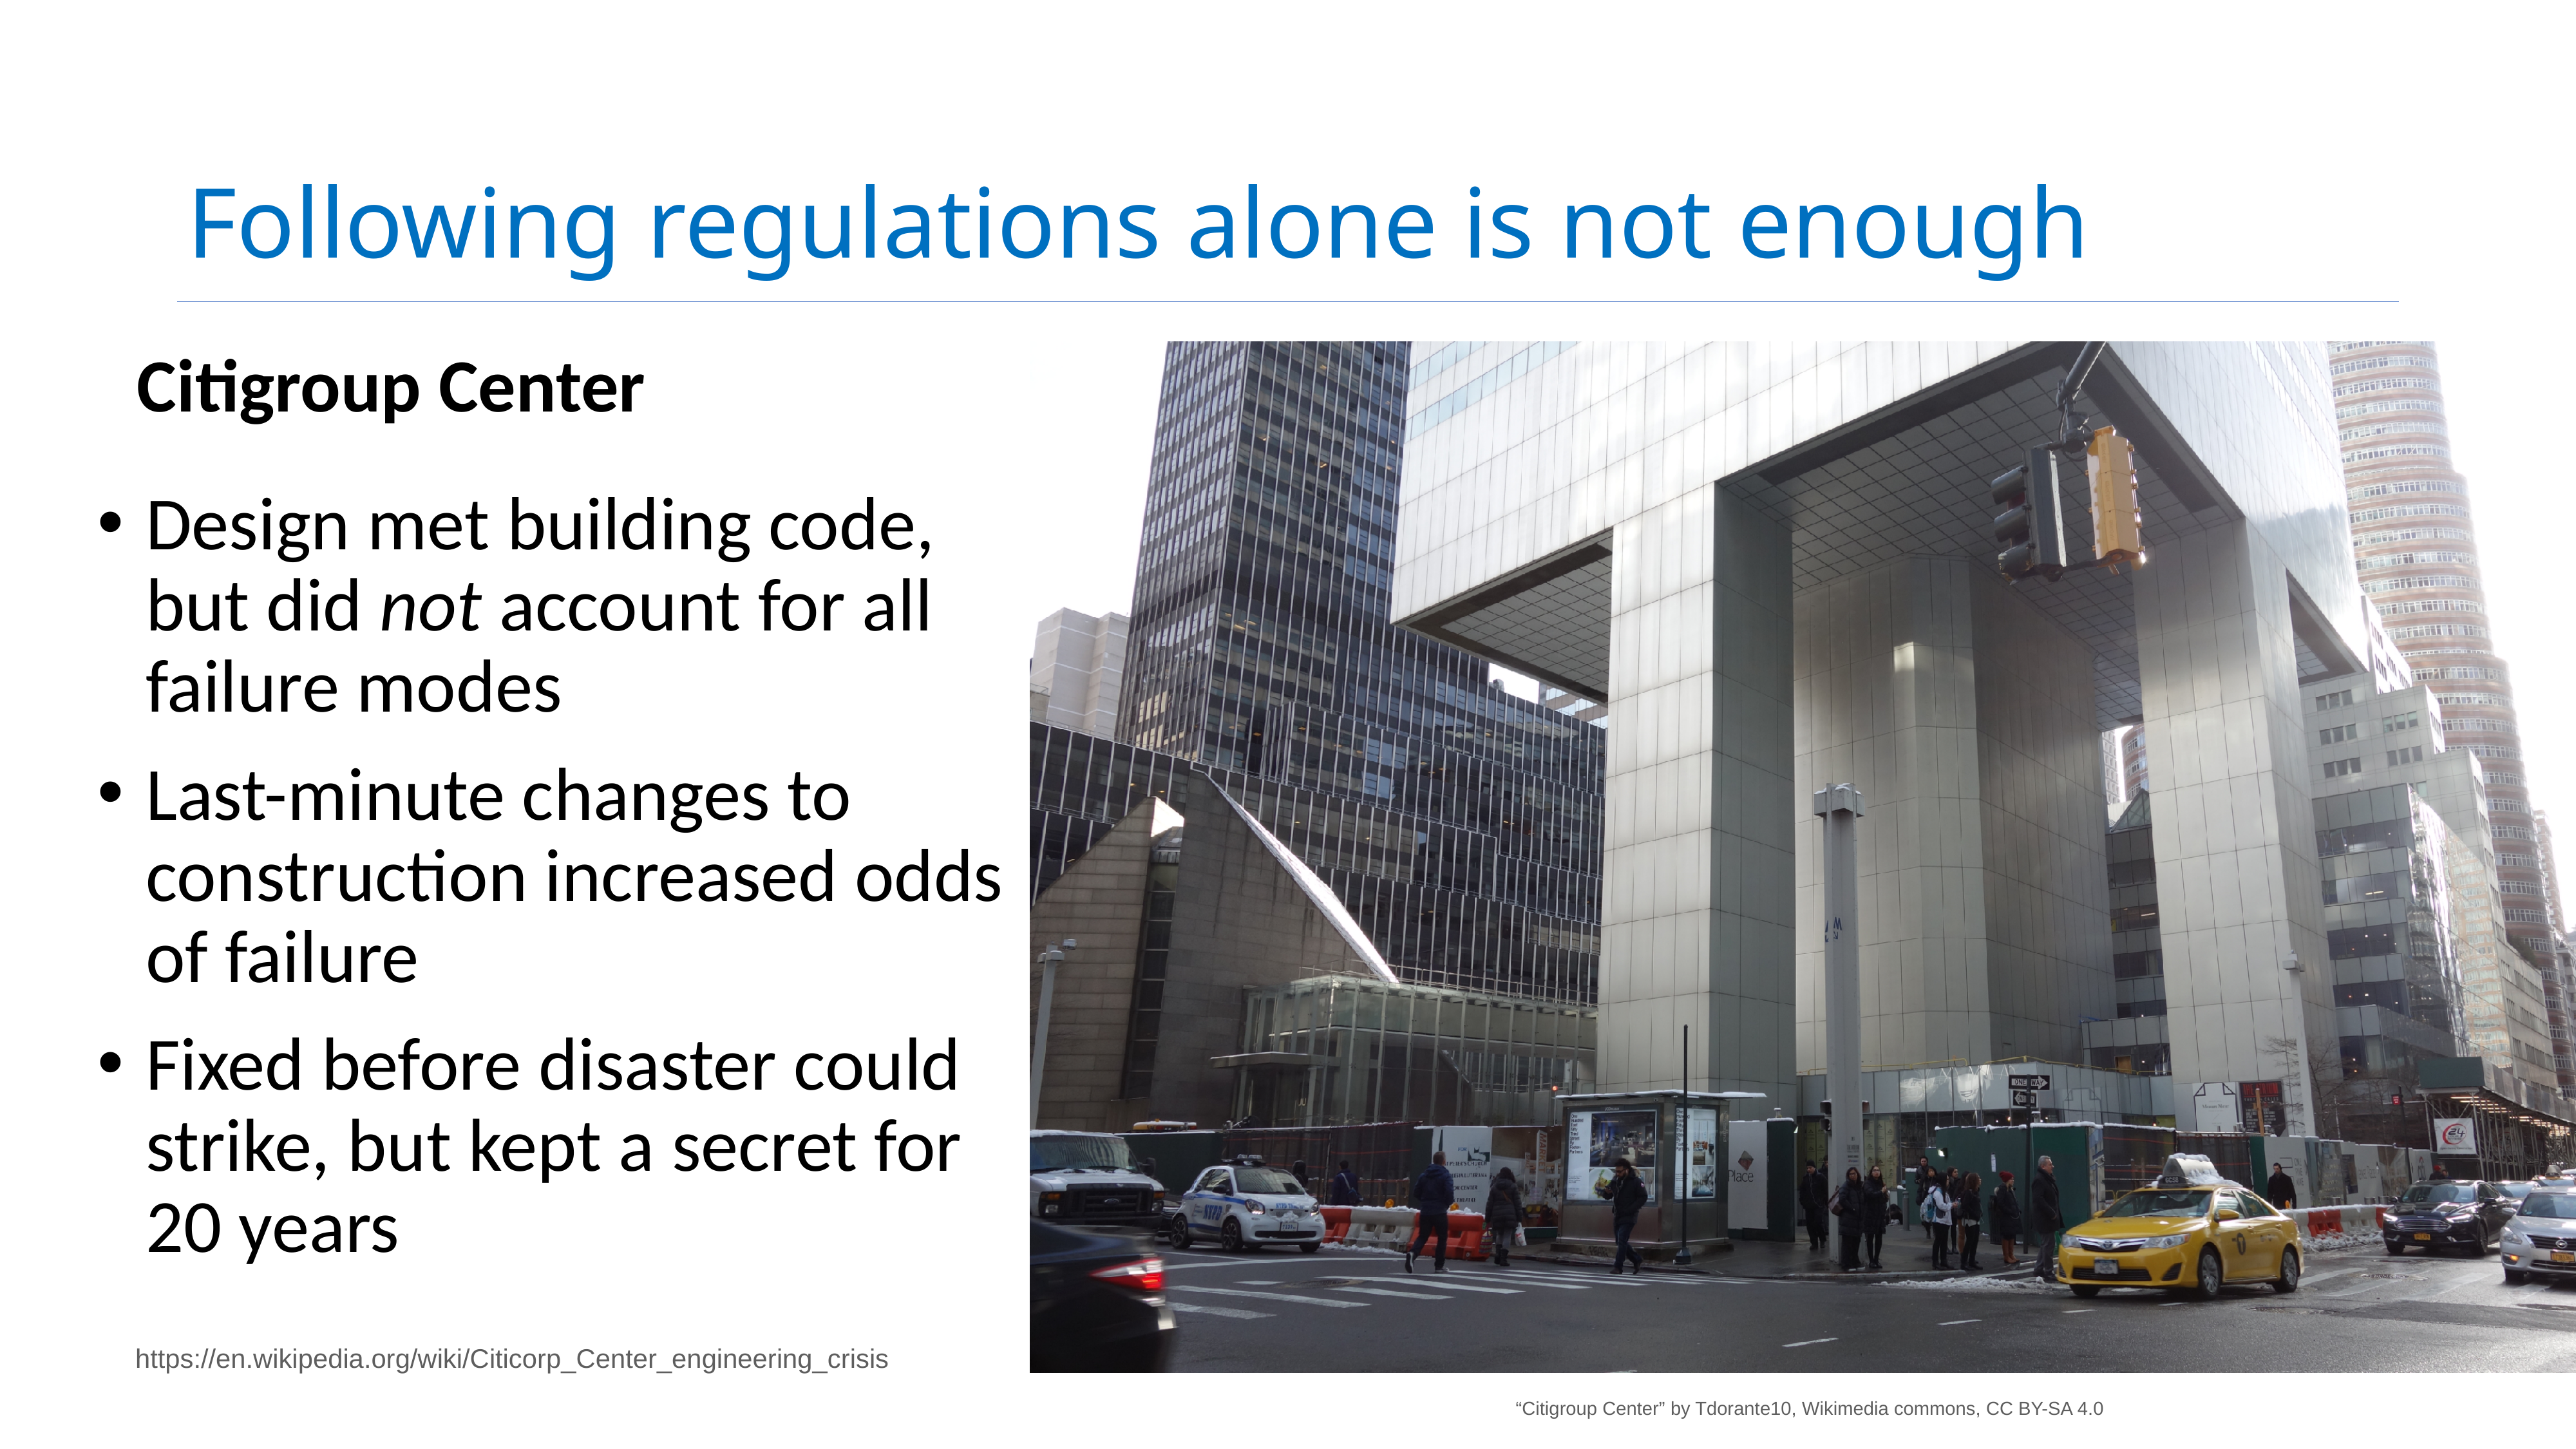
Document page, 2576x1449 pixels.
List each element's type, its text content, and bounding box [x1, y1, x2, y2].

text_box https://en.wikipedia.org/wiki/Citicorp_Center_engineering_crisis [129, 1336, 902, 1379]
picture [1030, 341, 2576, 1373]
list Design met building code, but did not account for all failure modes Last-minute changes to construction increased odds of failure Fixed before disaster could strike, but kept a secret for 20 years [88, 480, 1030, 1305]
text_box “Citigroup Center” by Tdorante10, Wikimedia commons, CC BY-SA 4.0 [1510, 1390, 2110, 1425]
title Following regulations alone is not enough [177, 3, 2399, 284]
text_box Citigroup Center [127, 341, 1030, 441]
